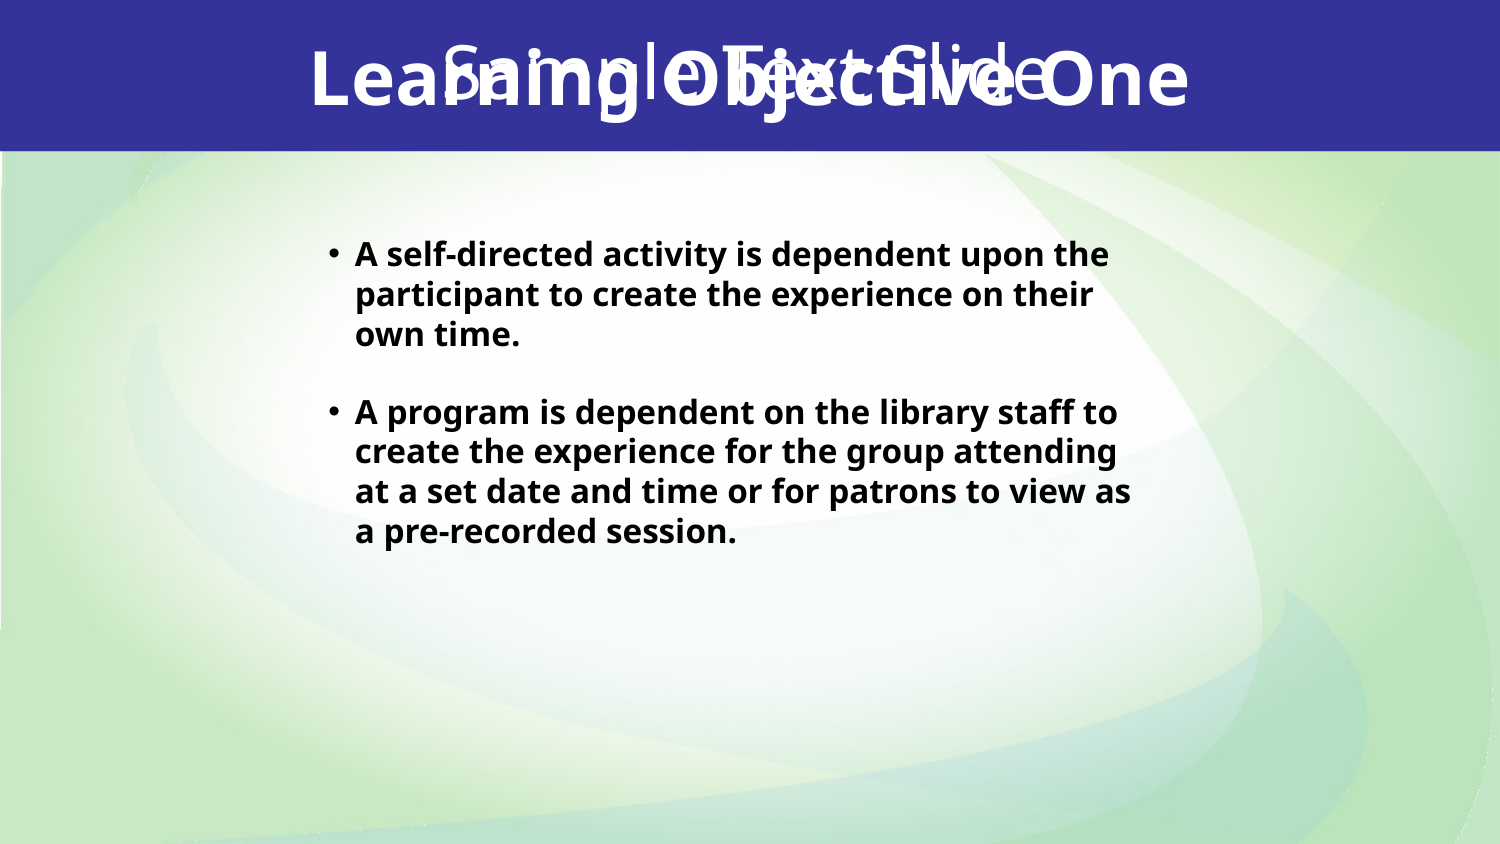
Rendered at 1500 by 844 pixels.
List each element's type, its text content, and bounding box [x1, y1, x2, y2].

picture [0, 152, 1500, 844]
list A self-directed activity is dependent upon the participant to create the experience on their own time. A program is dependent on the library staff to create the experience for the group attending at a set date and time or for patrons to view as a pre-recorded session. [313, 226, 1175, 670]
list Learning Objective One [0, 0, 1500, 152]
